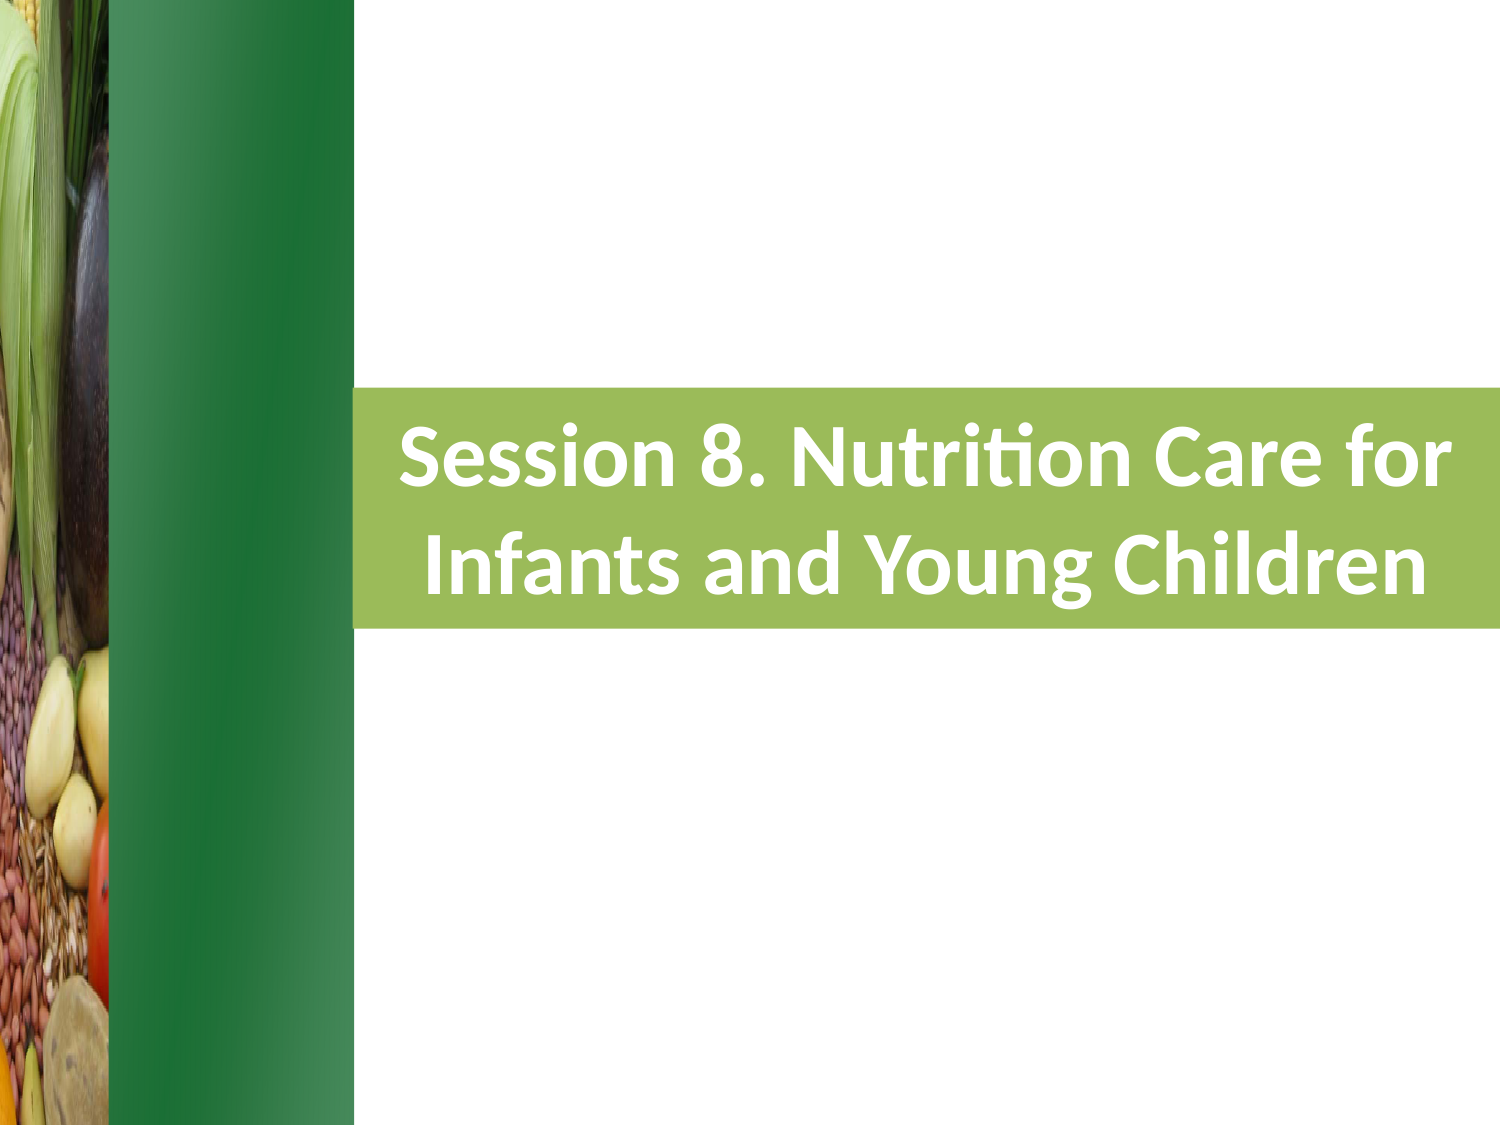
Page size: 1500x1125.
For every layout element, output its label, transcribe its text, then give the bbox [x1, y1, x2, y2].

text_box Session 8. Nutrition Care for Infants and Young Children [359, 387, 1500, 629]
picture [0, 0, 355, 1125]
